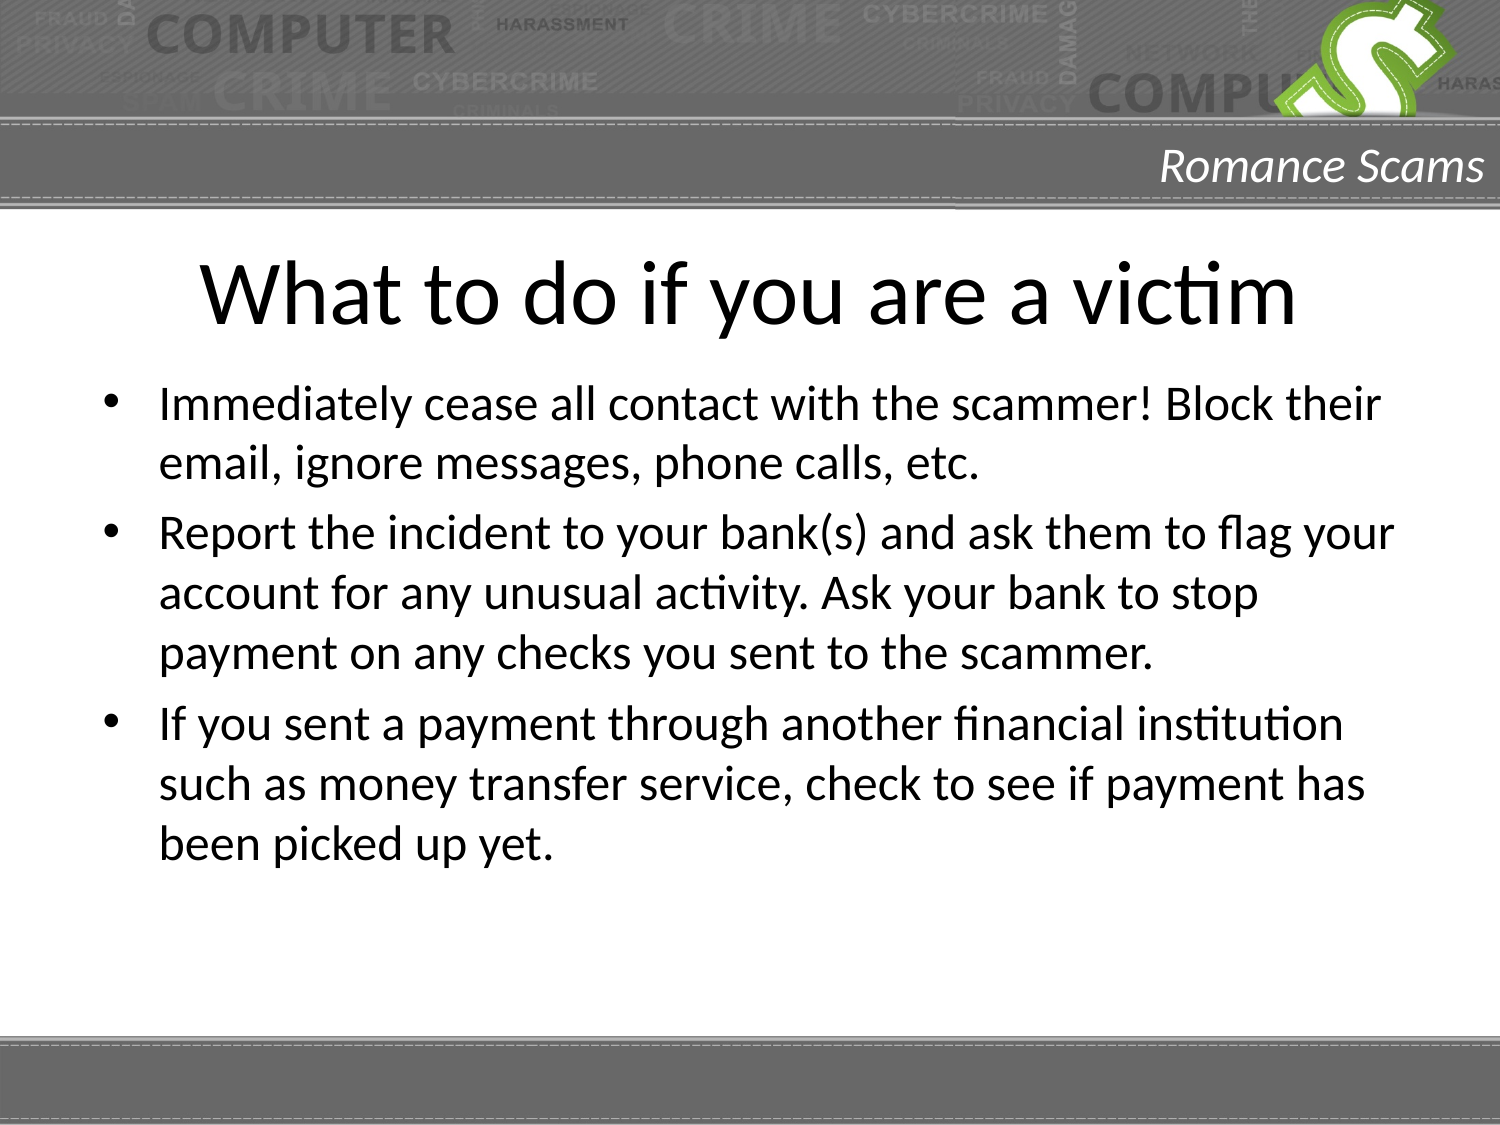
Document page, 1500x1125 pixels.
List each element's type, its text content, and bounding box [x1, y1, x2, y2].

list Immediately cease all contact with the scammer! Block their email, ignore messages, phone calls, etc. Report the incident to your bank(s) and ask them to flag your account for any unusual activity. Ask your bank to stop payment on any checks you sent to the scammer. If you sent a payment through another financial institution such as money transfer service, check to see if payment has been picked up yet. [87, 362, 1438, 1038]
picture [0, 0, 1500, 1125]
title What to do if you are a victim [24, 212, 1475, 363]
